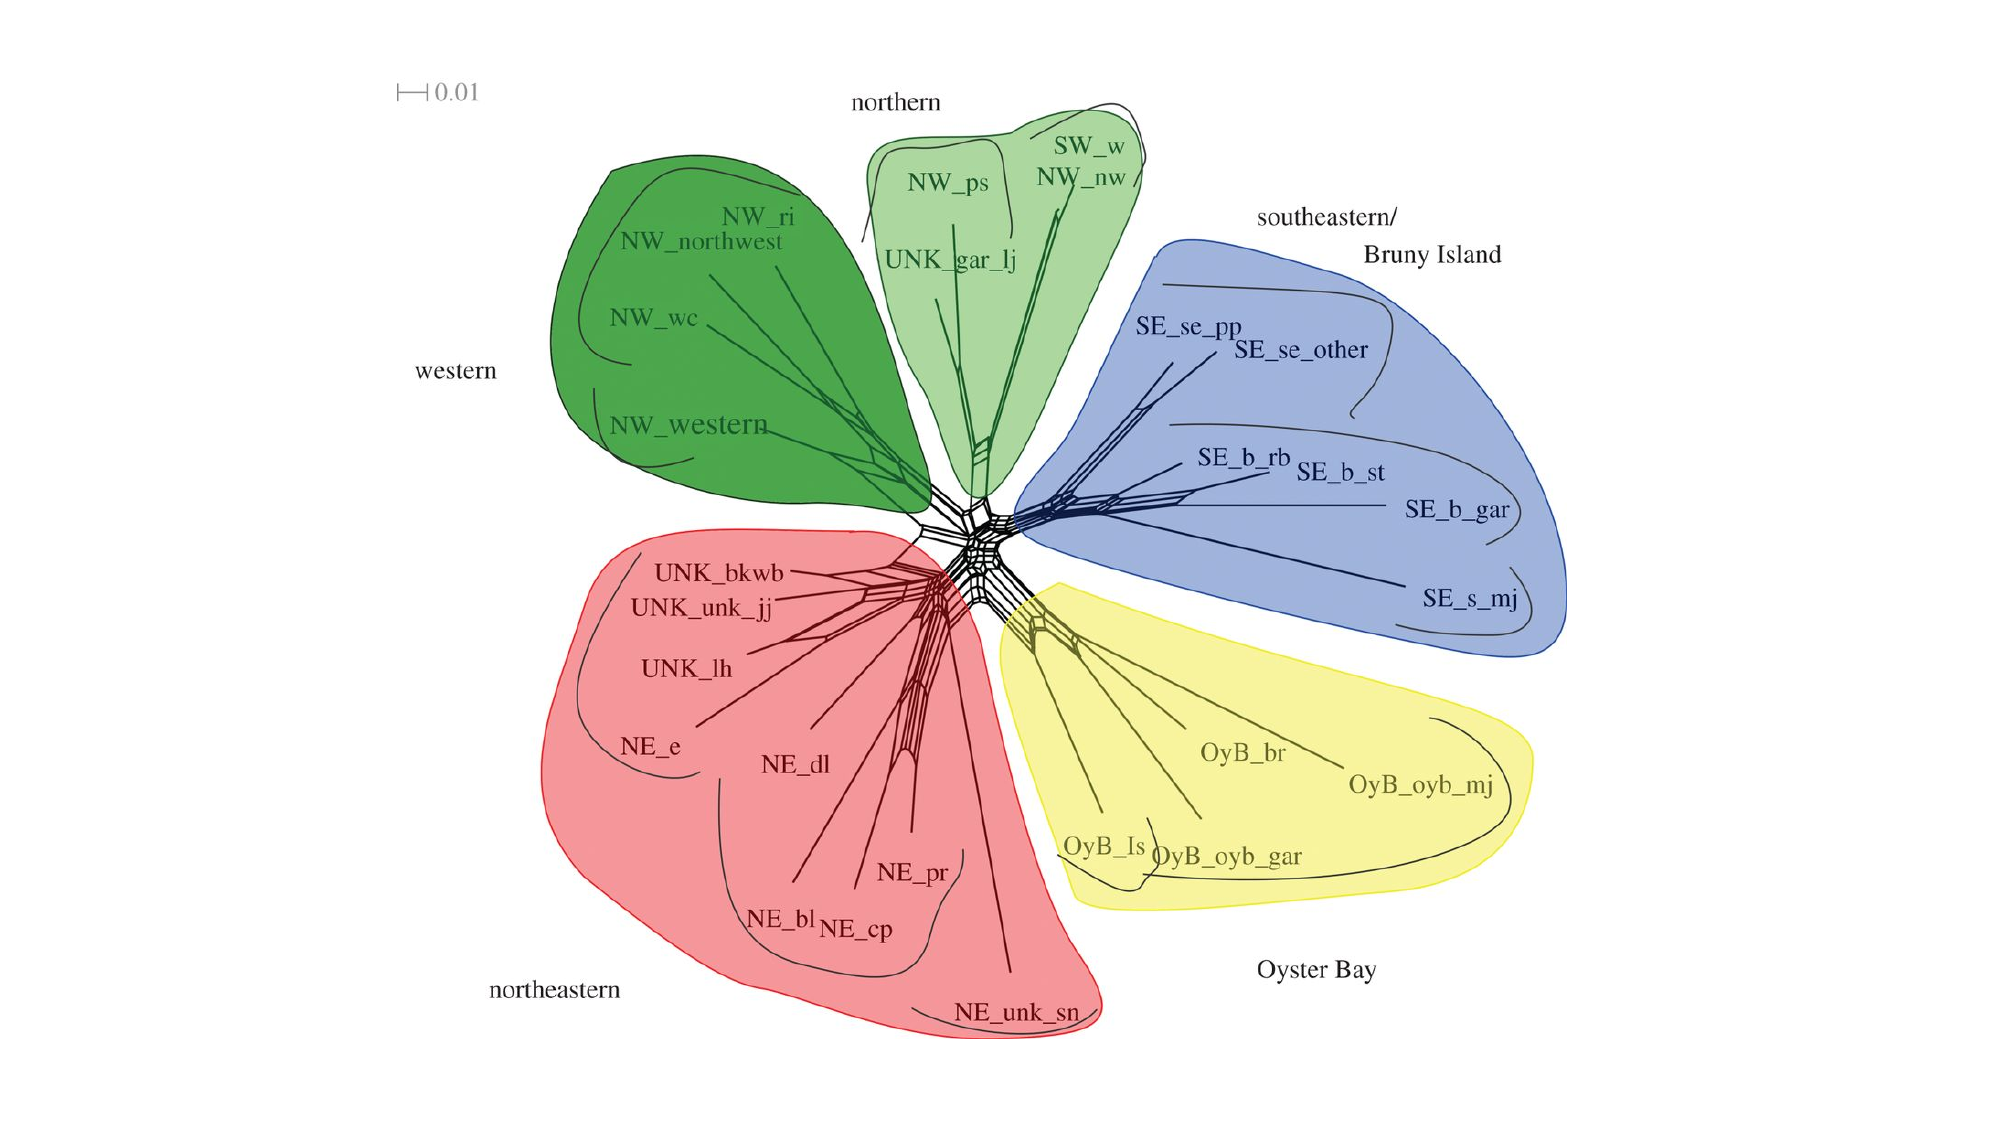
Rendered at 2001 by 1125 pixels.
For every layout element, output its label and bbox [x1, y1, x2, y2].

list [397, 78, 1567, 1039]
